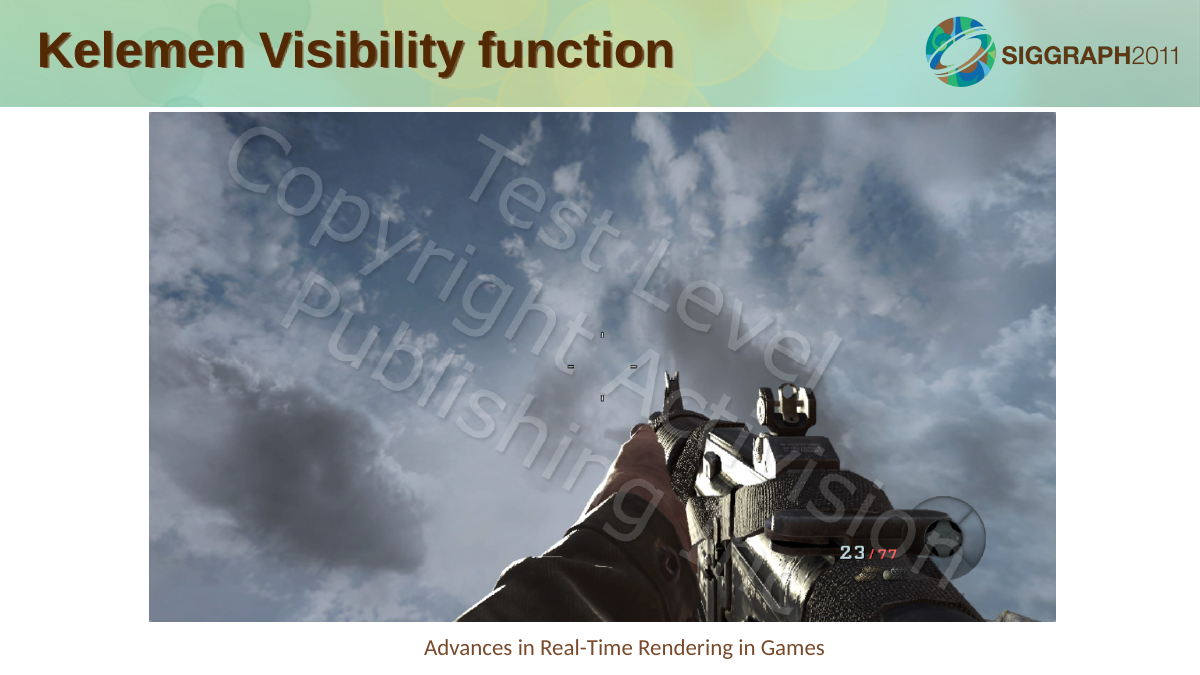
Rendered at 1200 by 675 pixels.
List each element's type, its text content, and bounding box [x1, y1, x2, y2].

picture [149, 111, 1056, 622]
picture [0, 0, 1200, 107]
title Kelemen Visibility function [24, 0, 1128, 96]
